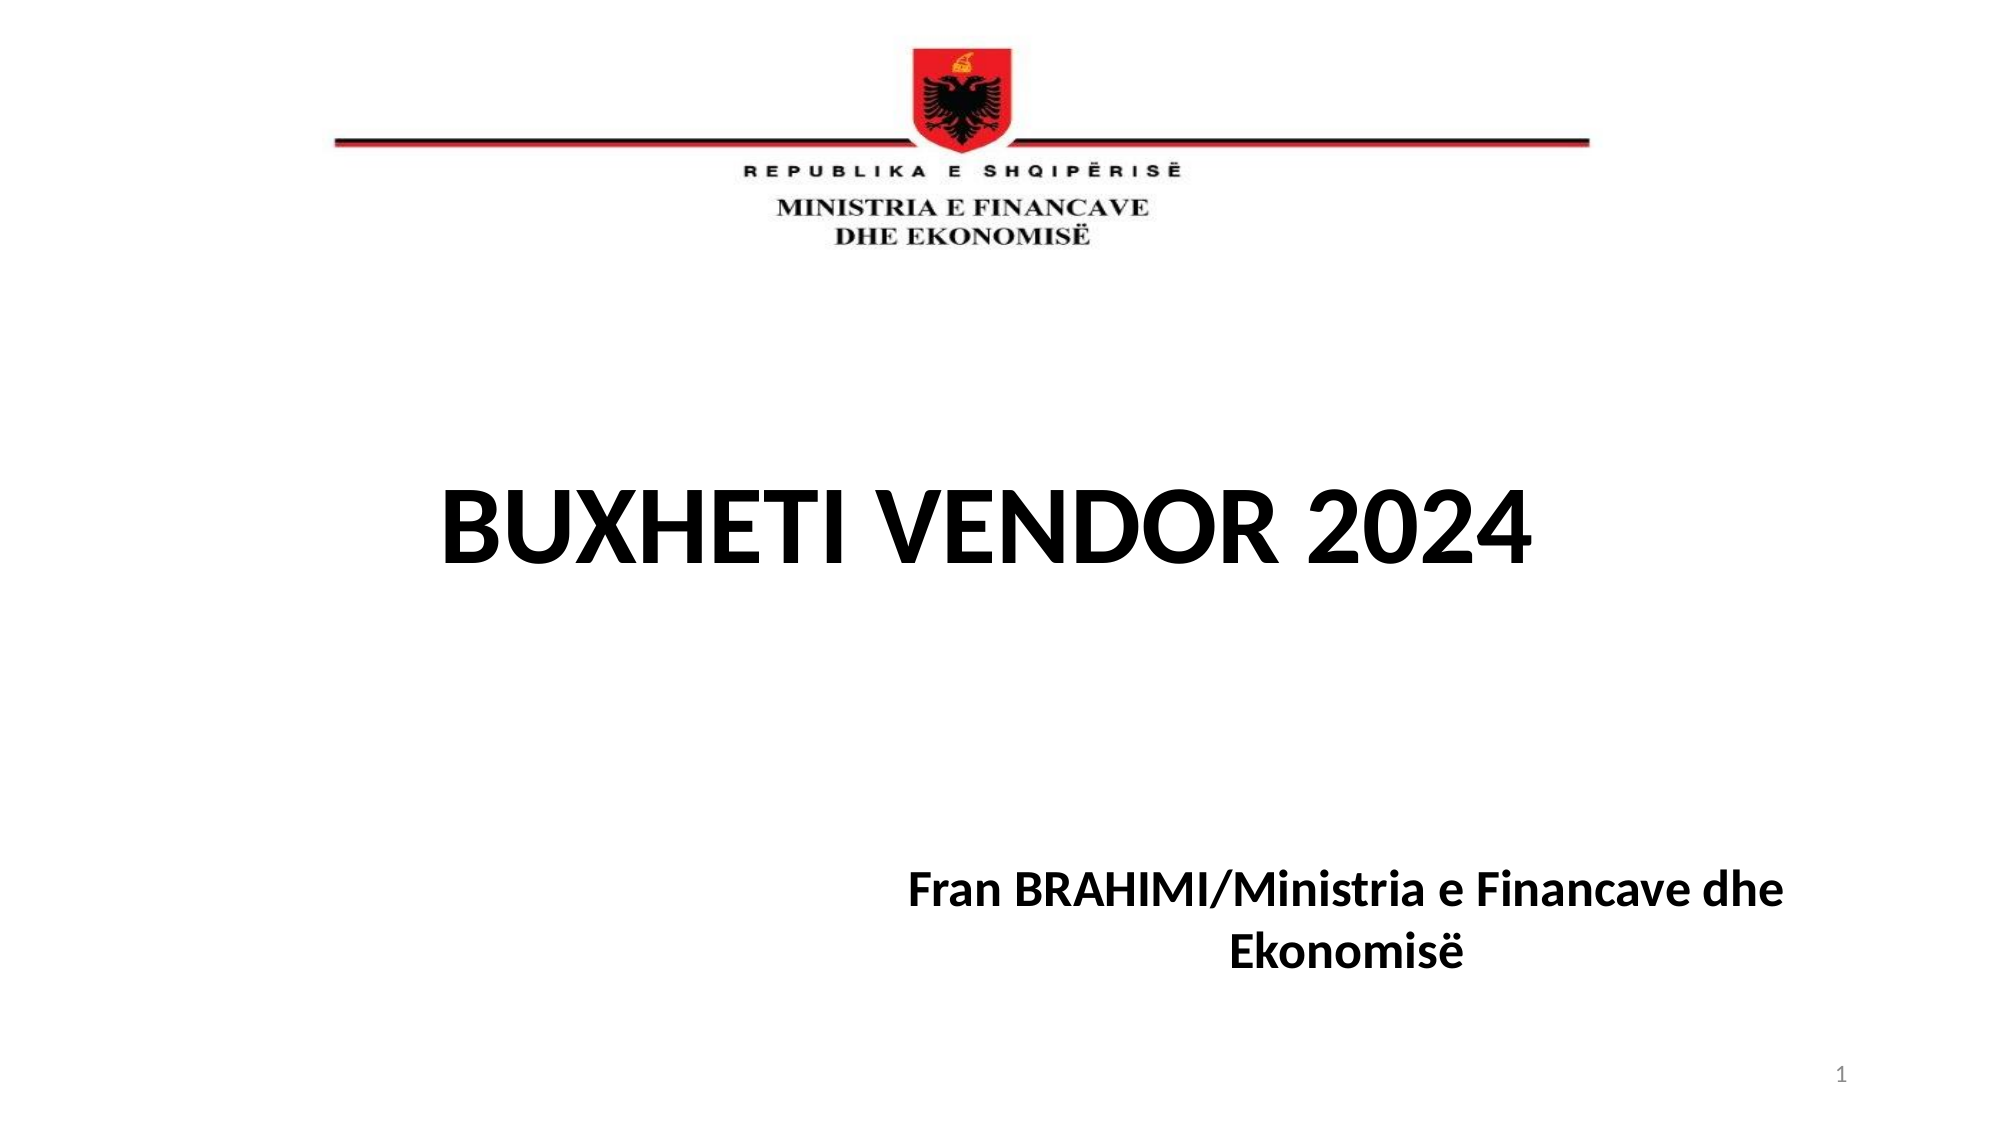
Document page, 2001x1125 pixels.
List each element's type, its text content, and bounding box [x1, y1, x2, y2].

picture [231, 0, 1694, 288]
slide_number 1 [1412, 1049, 1863, 1103]
title BUXHETI VENDOR 2024 [237, 425, 1737, 596]
text_box Fran BRAHIMI/Ministria e Financave dhe Ekonomisë [809, 846, 1885, 1049]
